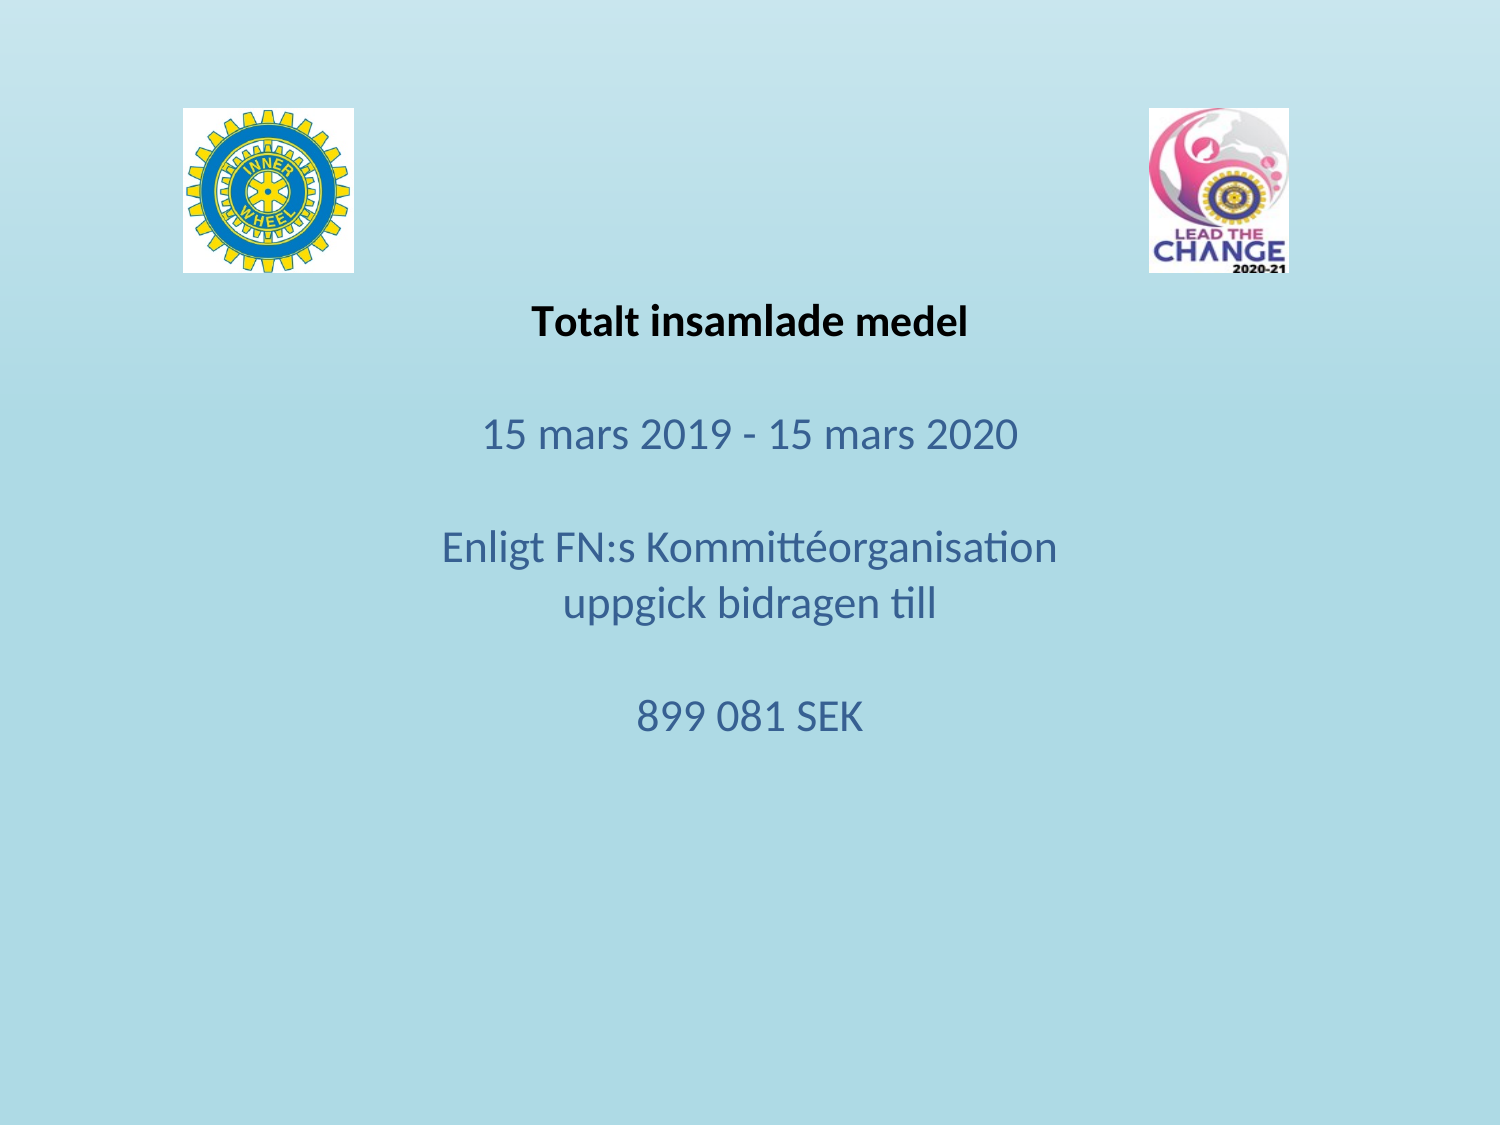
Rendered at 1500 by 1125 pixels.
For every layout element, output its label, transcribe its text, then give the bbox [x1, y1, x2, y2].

picture [182, 108, 354, 273]
picture [1149, 108, 1290, 273]
subtitle Totalt insamlade medel 15 mars 2019 - 15 mars 2020 Enligt FN:s Kommittéorganisation uppgick bidragen till 899 081 SEK [176, 282, 1324, 826]
title [111, 101, 1388, 592]
